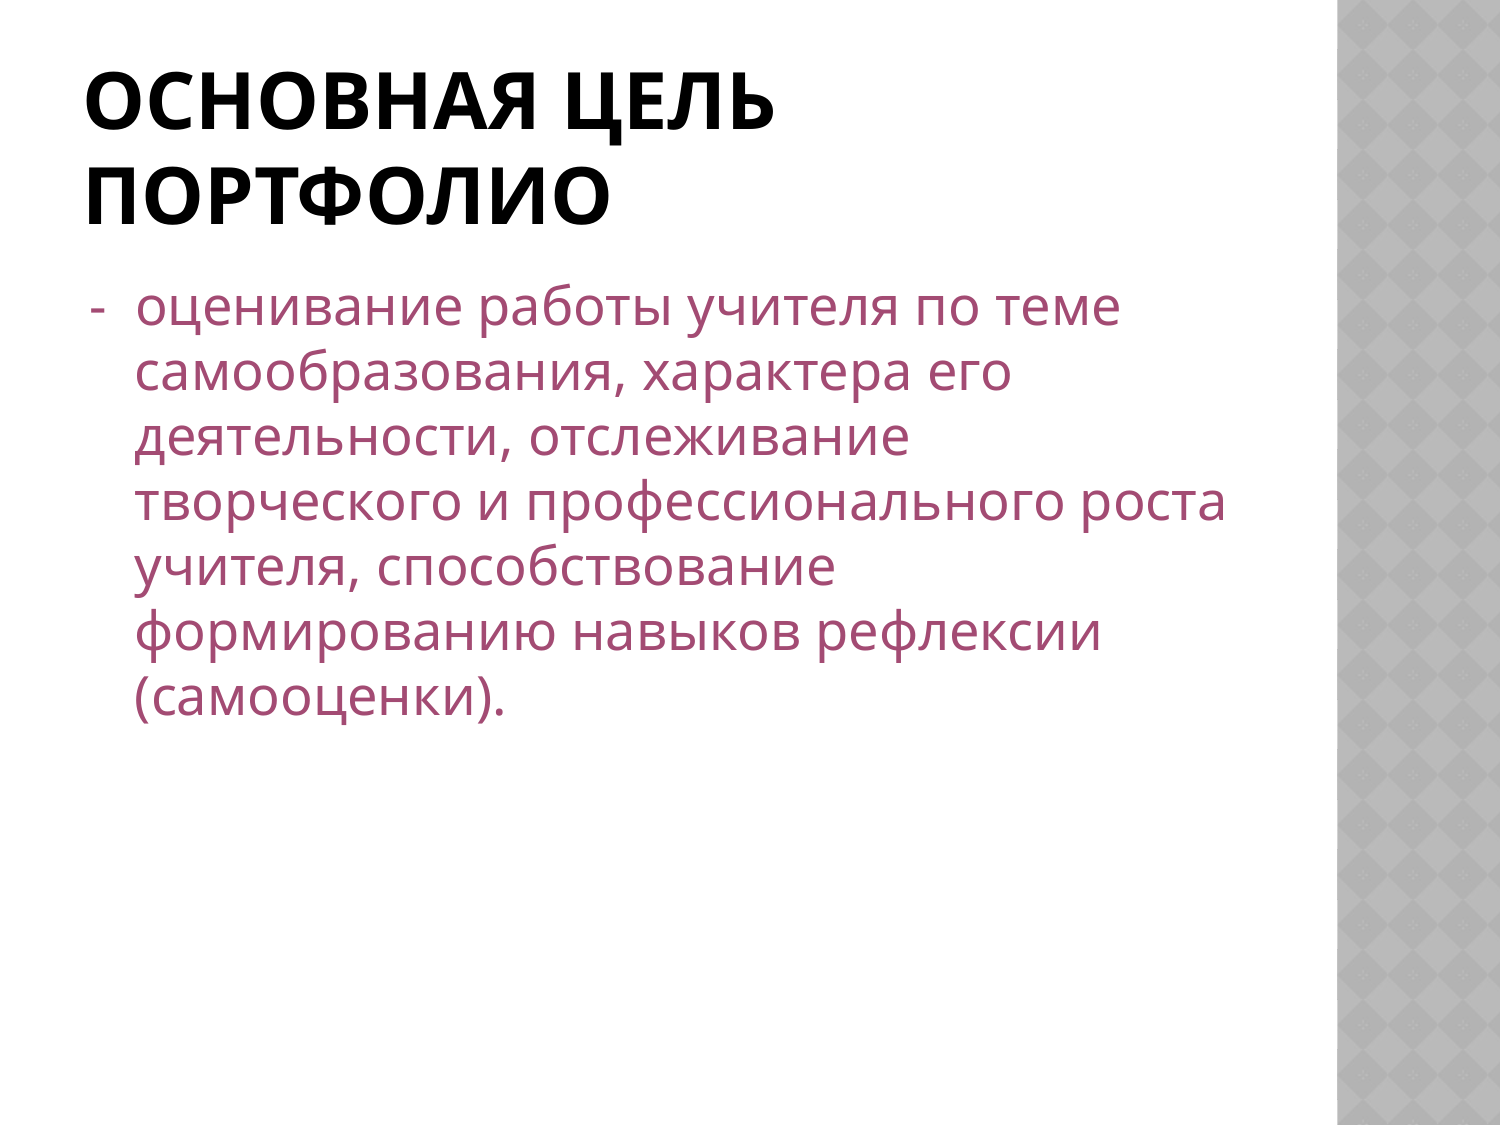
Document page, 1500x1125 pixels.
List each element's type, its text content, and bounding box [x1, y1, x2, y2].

title Основная цель портфолио [75, 52, 1263, 240]
list - оценивание работы учителя по теме самообразования, характера его деятельности, отслеживание творческого и профессионального роста учителя, способствование формированию навыков рефлексии (самооценки). [75, 264, 1263, 1059]
